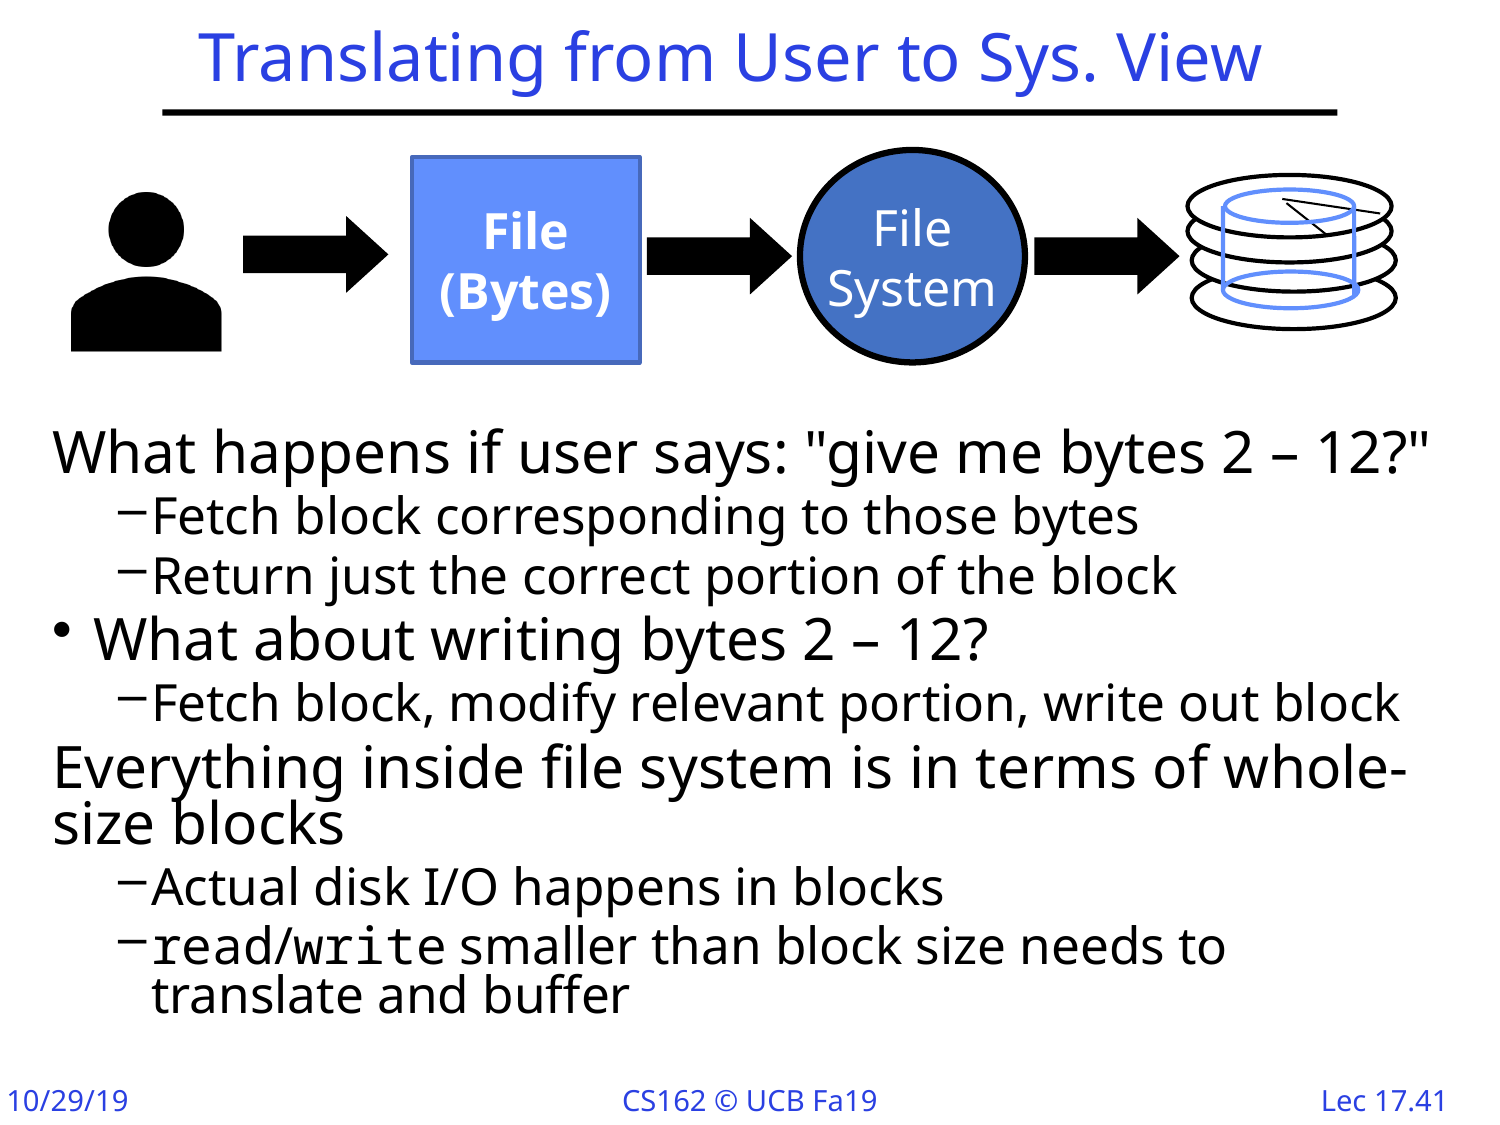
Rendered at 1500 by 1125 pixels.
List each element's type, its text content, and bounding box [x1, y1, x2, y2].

text_box [649, 224, 788, 288]
text_box [264, 223, 384, 286]
title Translating from User to Sys. View [37, 0, 1425, 135]
text_box File System [799, 149, 1025, 363]
text_box File (Bytes) [410, 155, 642, 365]
text_box [1037, 224, 1175, 288]
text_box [1187, 174, 1396, 330]
list What happens if user says: "give me bytes 2 – 12?" Fetch block corresponding to those bytes Return just the correct portion of the block What about writing bytes 2 – 12? Fetch block, modify relevant portion, write out block Everything inside file system is in terms of whole-size blocks Actual disk I/O happens in blocks read/write smaller than block size needs to translate and buffer [37, 421, 1463, 1113]
picture [32, 158, 259, 385]
